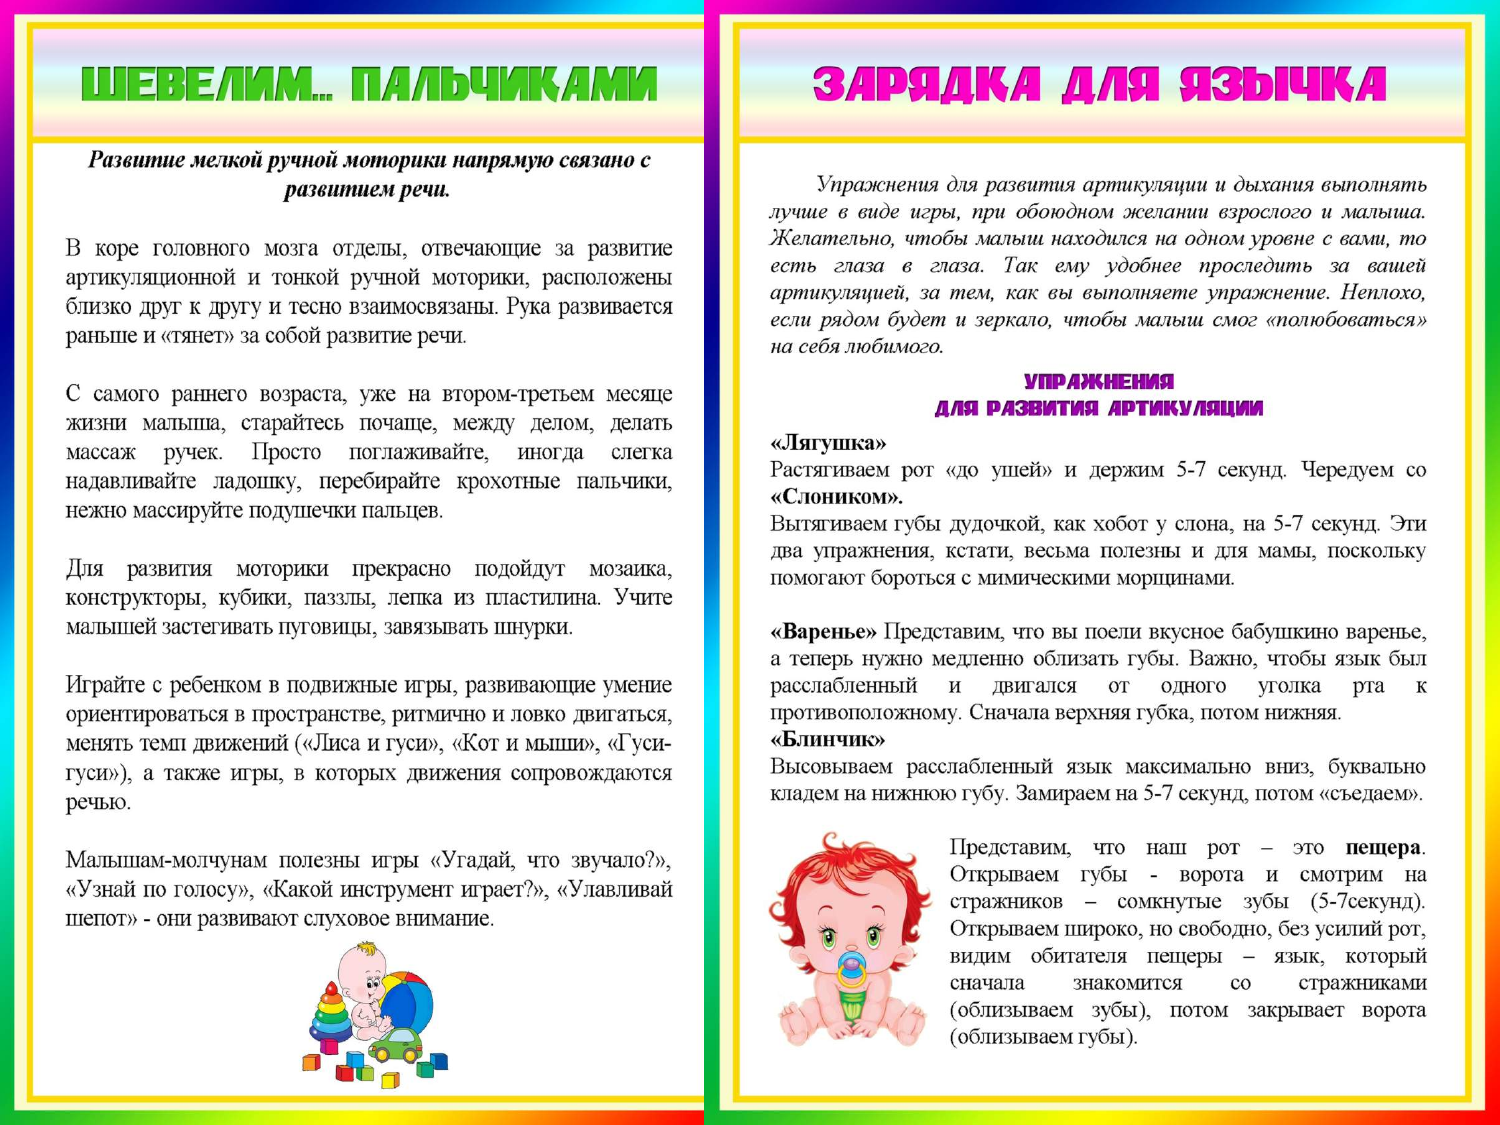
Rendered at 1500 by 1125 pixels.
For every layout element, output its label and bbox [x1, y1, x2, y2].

picture [704, 0, 1500, 1125]
list [0, 0, 702, 1125]
